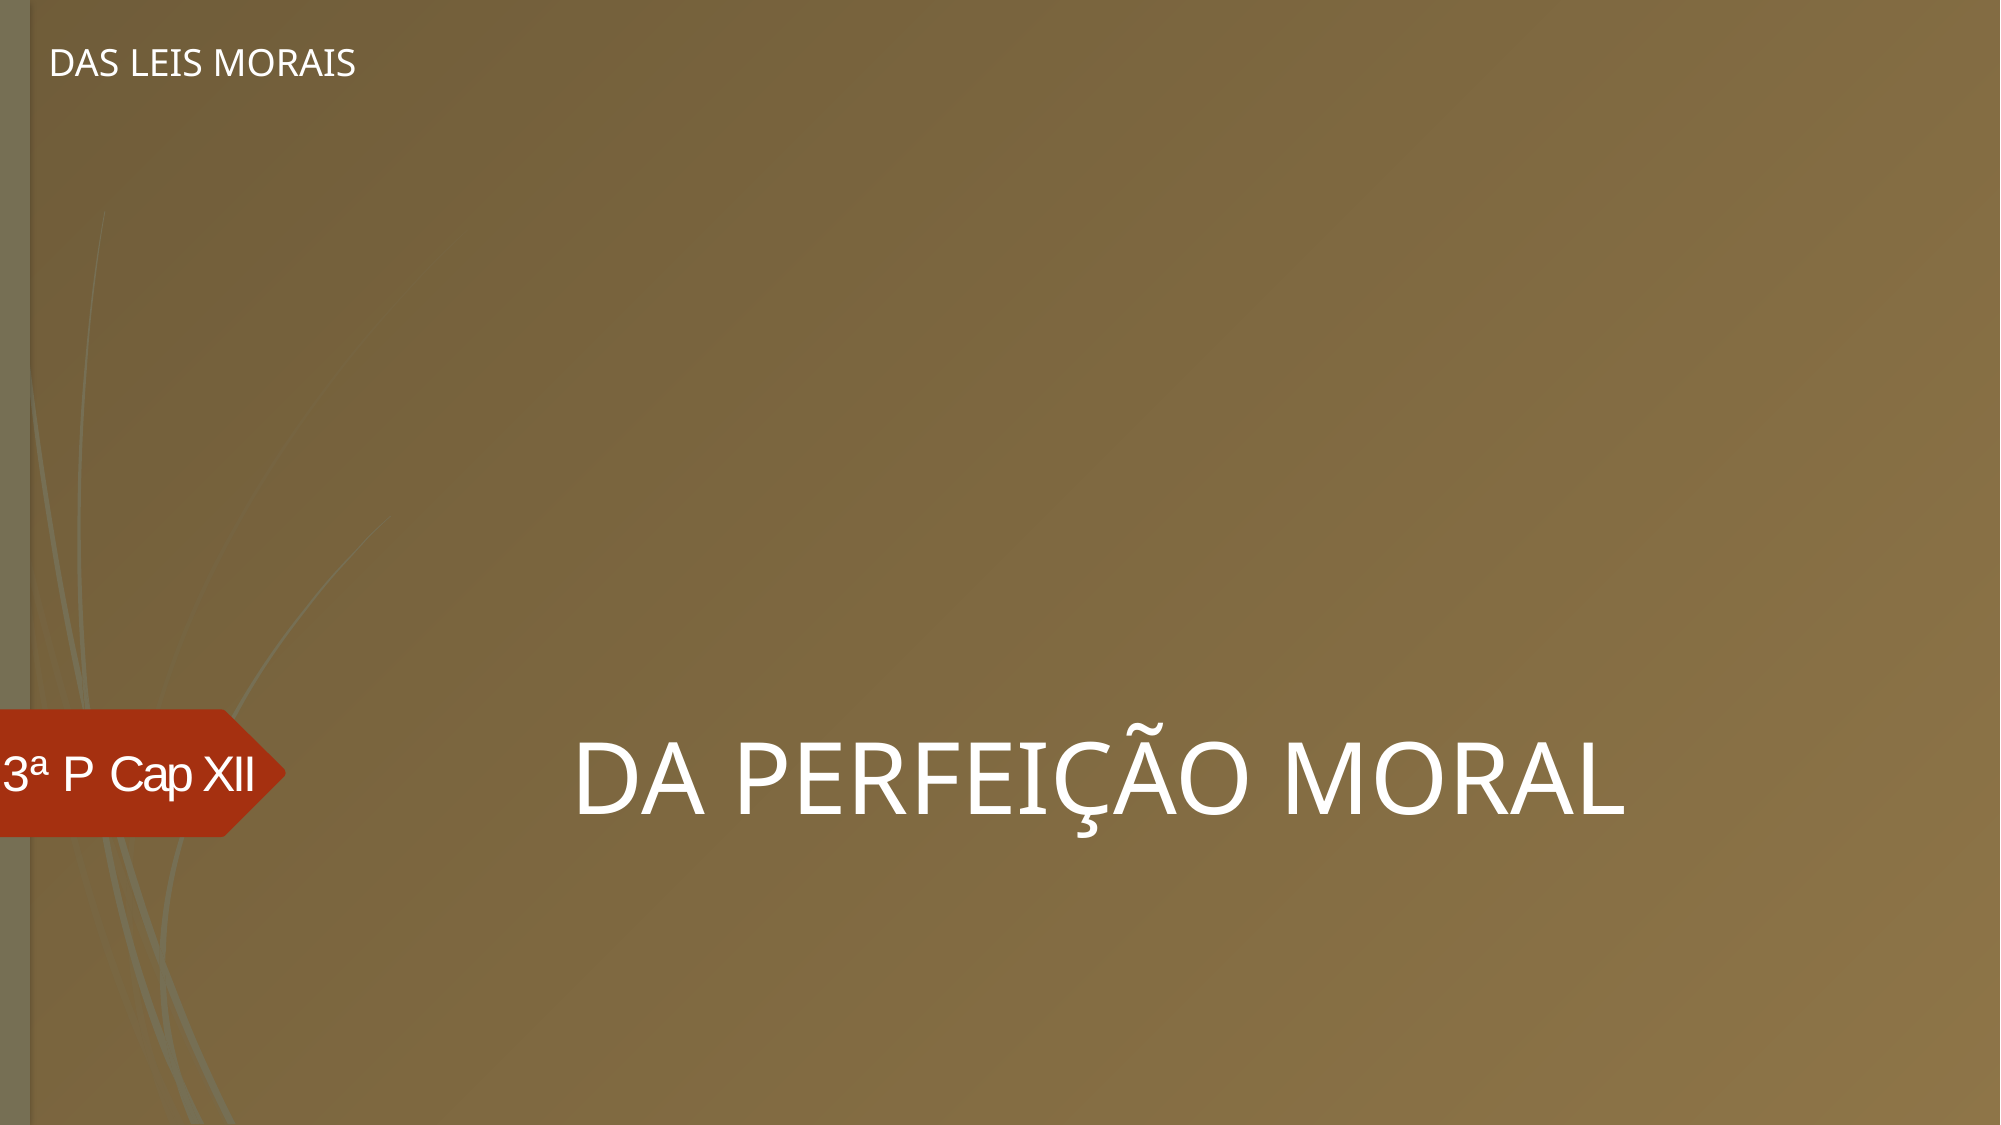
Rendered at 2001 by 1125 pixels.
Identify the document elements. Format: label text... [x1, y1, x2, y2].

title DA PERFEIÇÃO MORAL [324, 609, 1874, 843]
text_box DAS LEIS MORAIS [33, 31, 372, 92]
text_box 3ª P Cap XII [0, 733, 272, 809]
